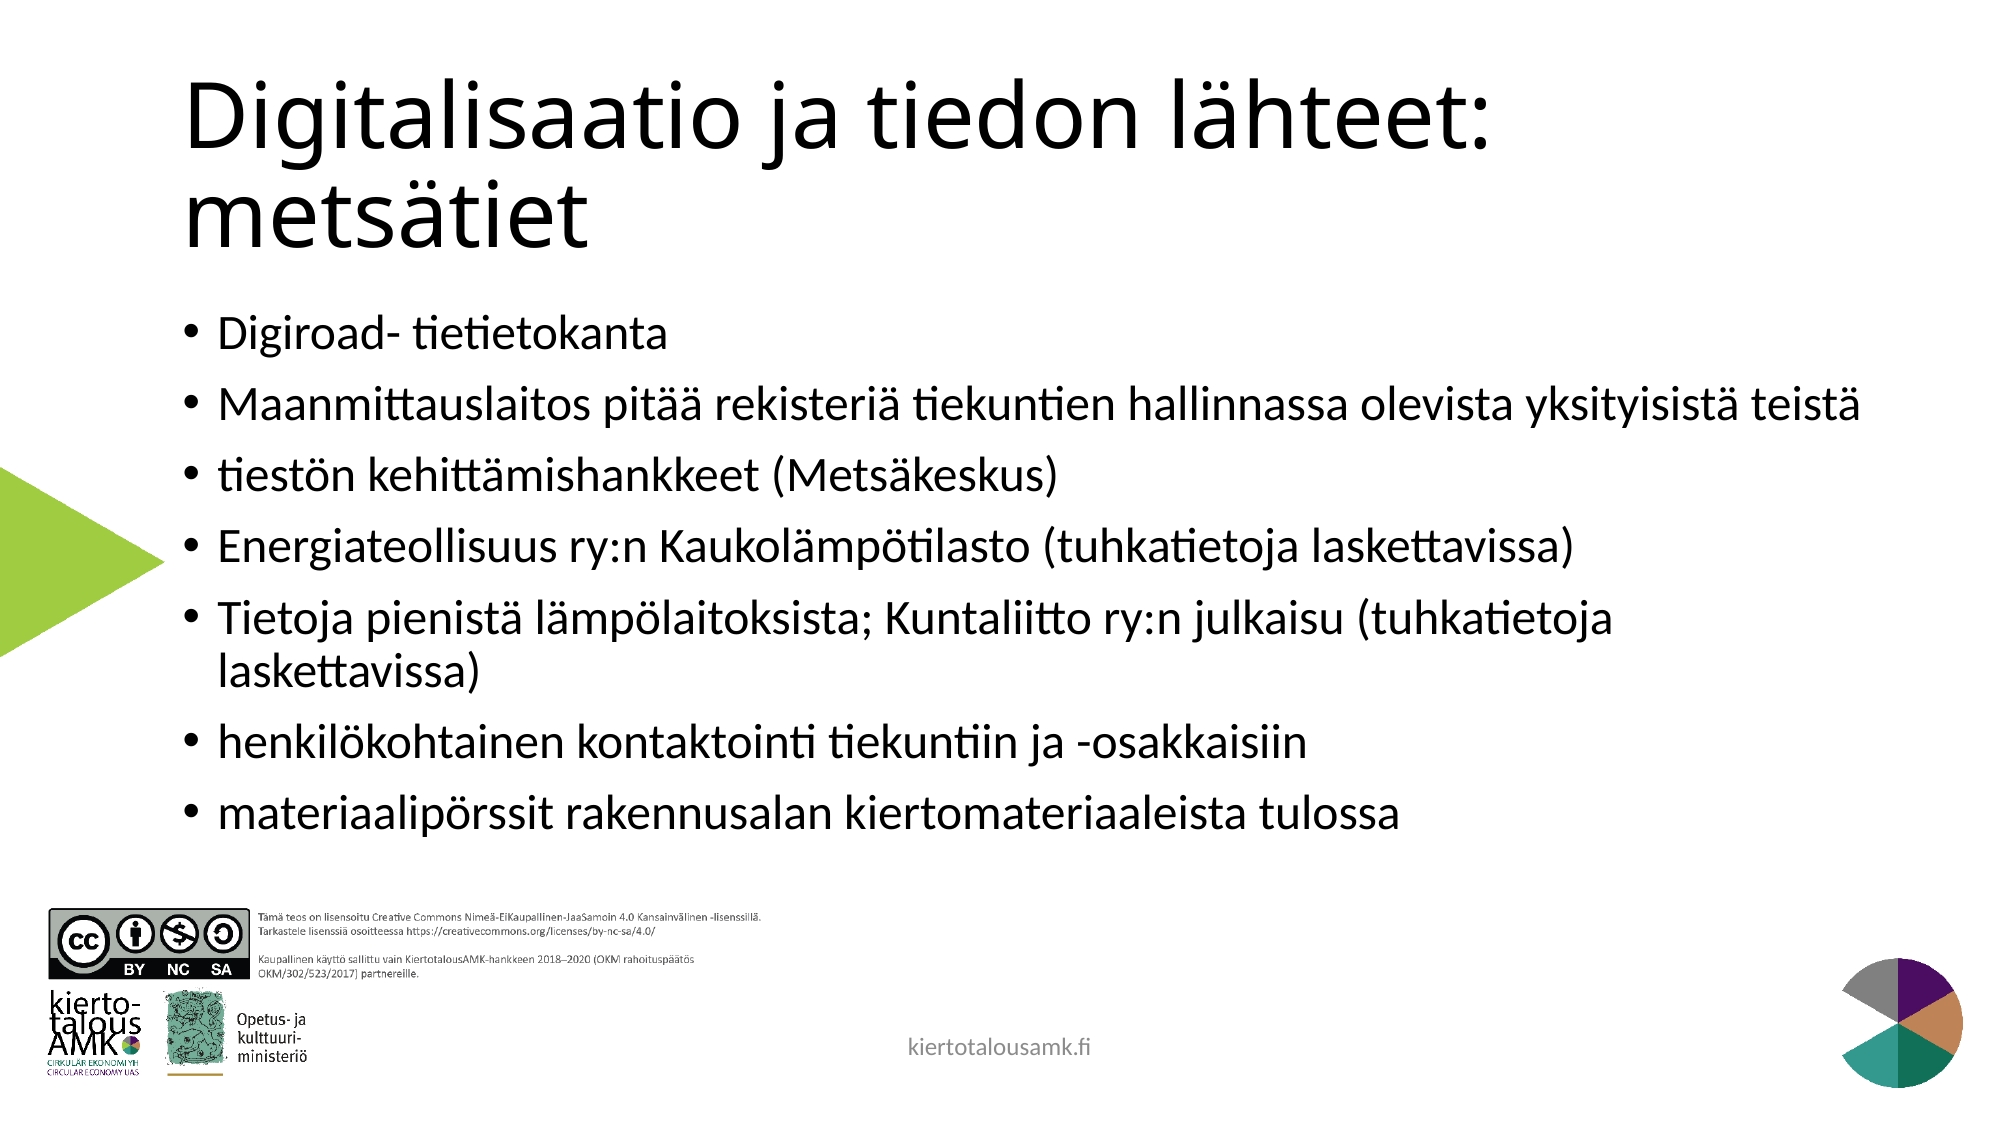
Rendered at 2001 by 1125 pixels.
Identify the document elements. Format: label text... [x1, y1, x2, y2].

picture [0, 0, 2000, 1125]
title Digitalisaatio ja tiedon lähteet: metsätiet [167, 59, 1893, 278]
footer kiertotalousamk.fi [662, 1015, 1338, 1076]
list Digiroad- tietietokanta Maanmittauslaitos pitää rekisteriä tiekuntien hallinnassa olevista yksityisistä teistä tiestön kehittämishankkeet (Metsäkeskus) Energiateollisuus ry:n Kaukolämpötilasto (tuhkatietoja laskettavissa) Tietoja pienistä lämpölaitoksista; Kuntaliitto ry:n julkaisu (tuhkatietoja laskettavissa) henkilökohtainen kontaktointi tiekuntiin ja -osakkaisiin materiaalipörssit rakennusalan kiertomateriaaleista tulossa [167, 299, 1893, 879]
